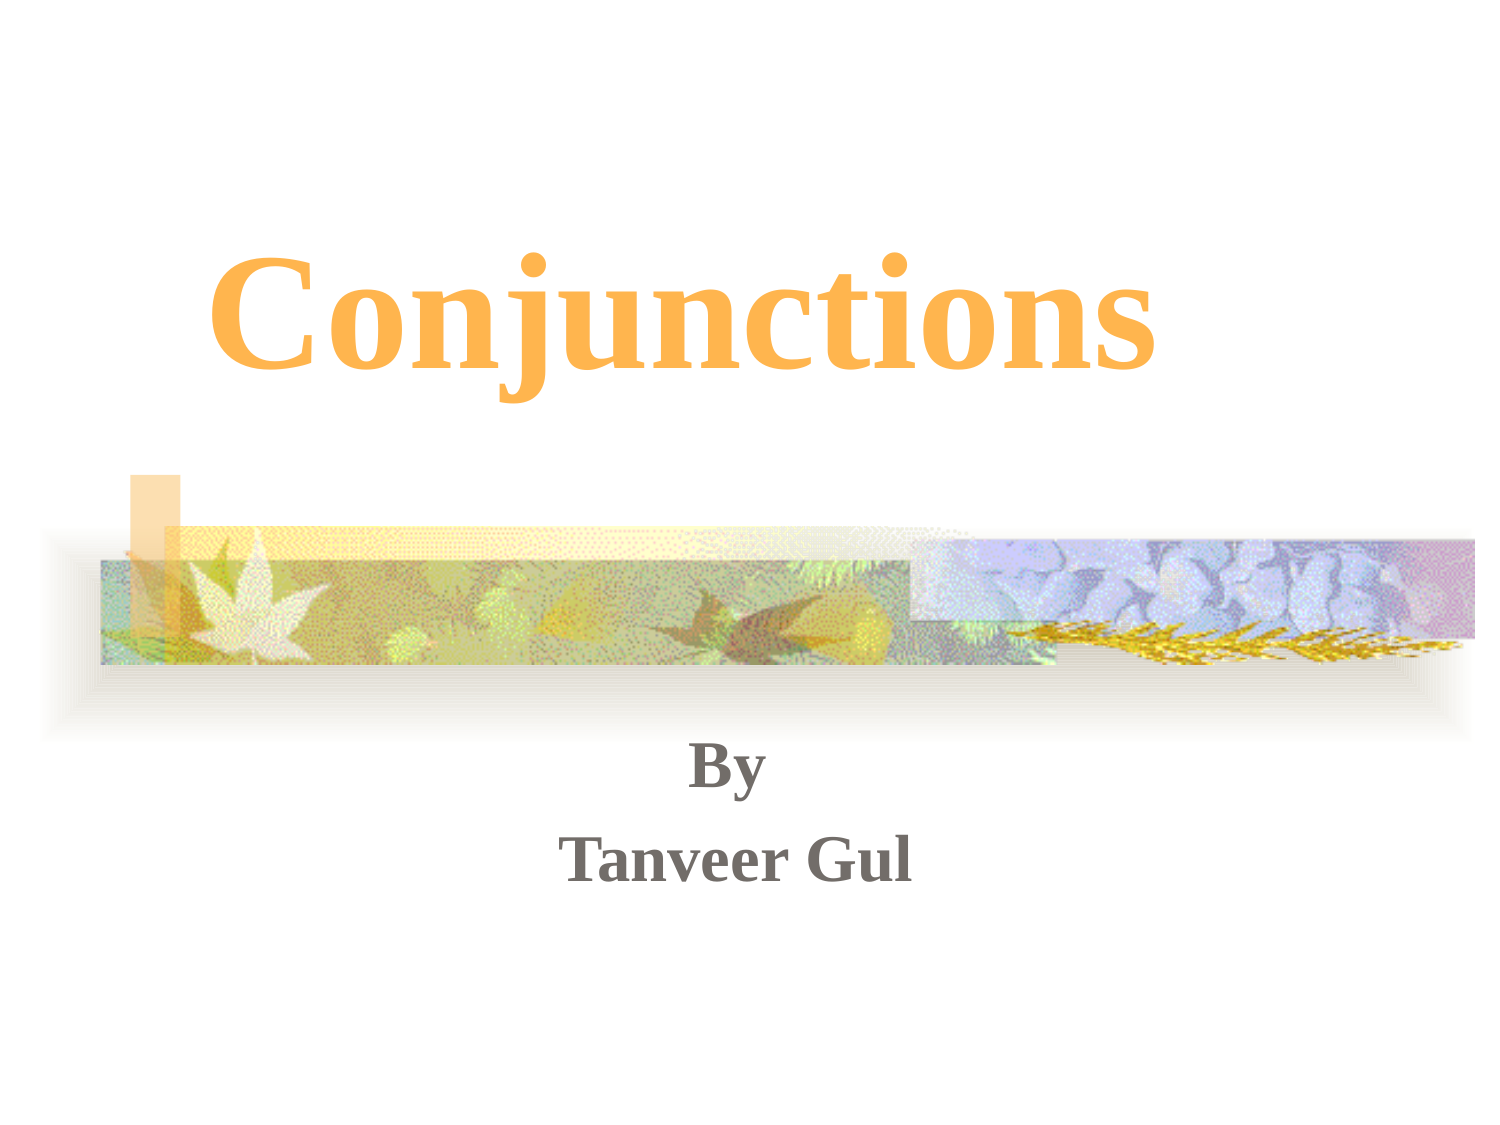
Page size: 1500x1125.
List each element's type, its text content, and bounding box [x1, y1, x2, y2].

title Conjunctions [189, 421, 1466, 610]
picture [99, 526, 1475, 665]
subtitle By Tanveer Gul [210, 713, 1262, 940]
